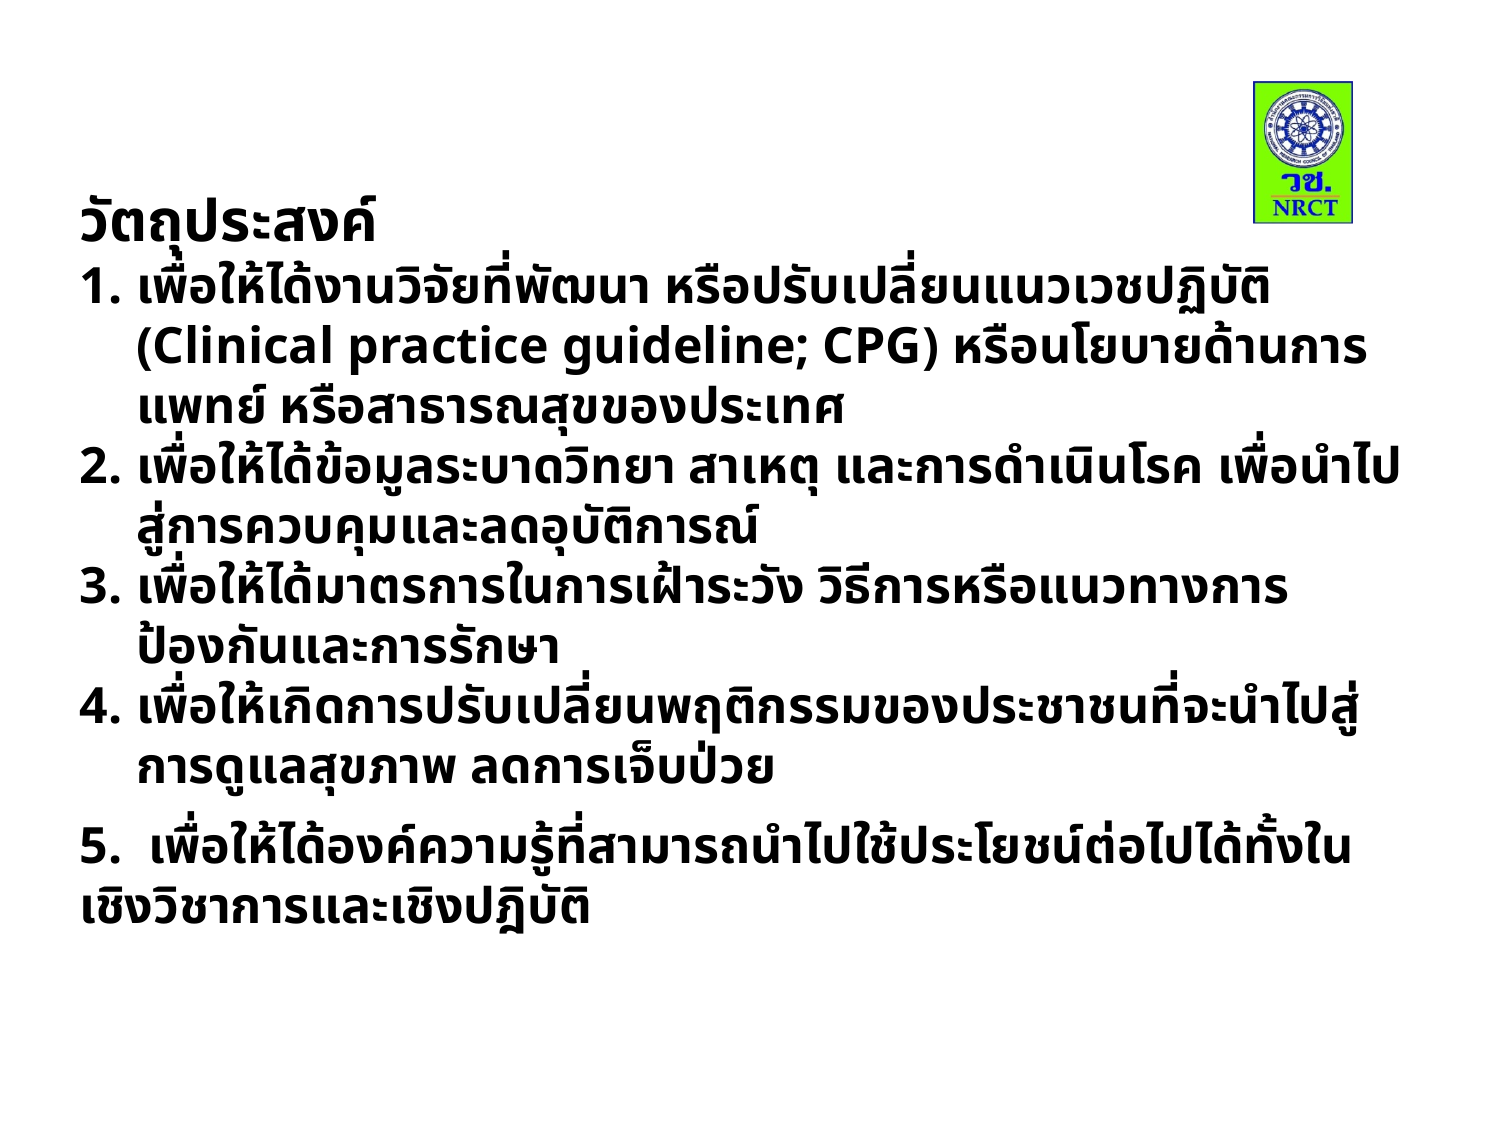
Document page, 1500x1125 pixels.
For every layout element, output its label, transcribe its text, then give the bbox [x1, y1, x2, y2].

picture [1253, 81, 1354, 225]
text_box วัตถุประสงค์ เพื่อให้ได้งานวิจัยที่พัฒนา หรือปรับเปลี่ยนแนวเวชปฏิบัติ (Clinical practice guideline; CPG) หรือนโยบายด้านการแพทย์ หรือสาธารณสุขของประเทศ เพื่อให้ได้ข้อมูลระบาดวิทยา สาเหตุ และการดำเนินโรค เพื่อนำไปสู่การควบคุมและลดอุบัติการณ์ เพื่อให้ได้มาตรการในการเฝ้าระวัง วิธีการหรือแนวทางการป้องกันและการรักษา เพื่อให้เกิดการปรับเปลี่ยนพฤติกรรมของประชาชนที่จะนำไปสู่การดูแลสุขภาพ ลดการเจ็บป่วย 5. เพื่อให้ได้องค์ความรู้ที่สามารถนำไปใช้ประโยชน์ต่อไปได้ทั้งในเชิงวิชาการและเชิงปฎิบัติ [64, 175, 1436, 942]
